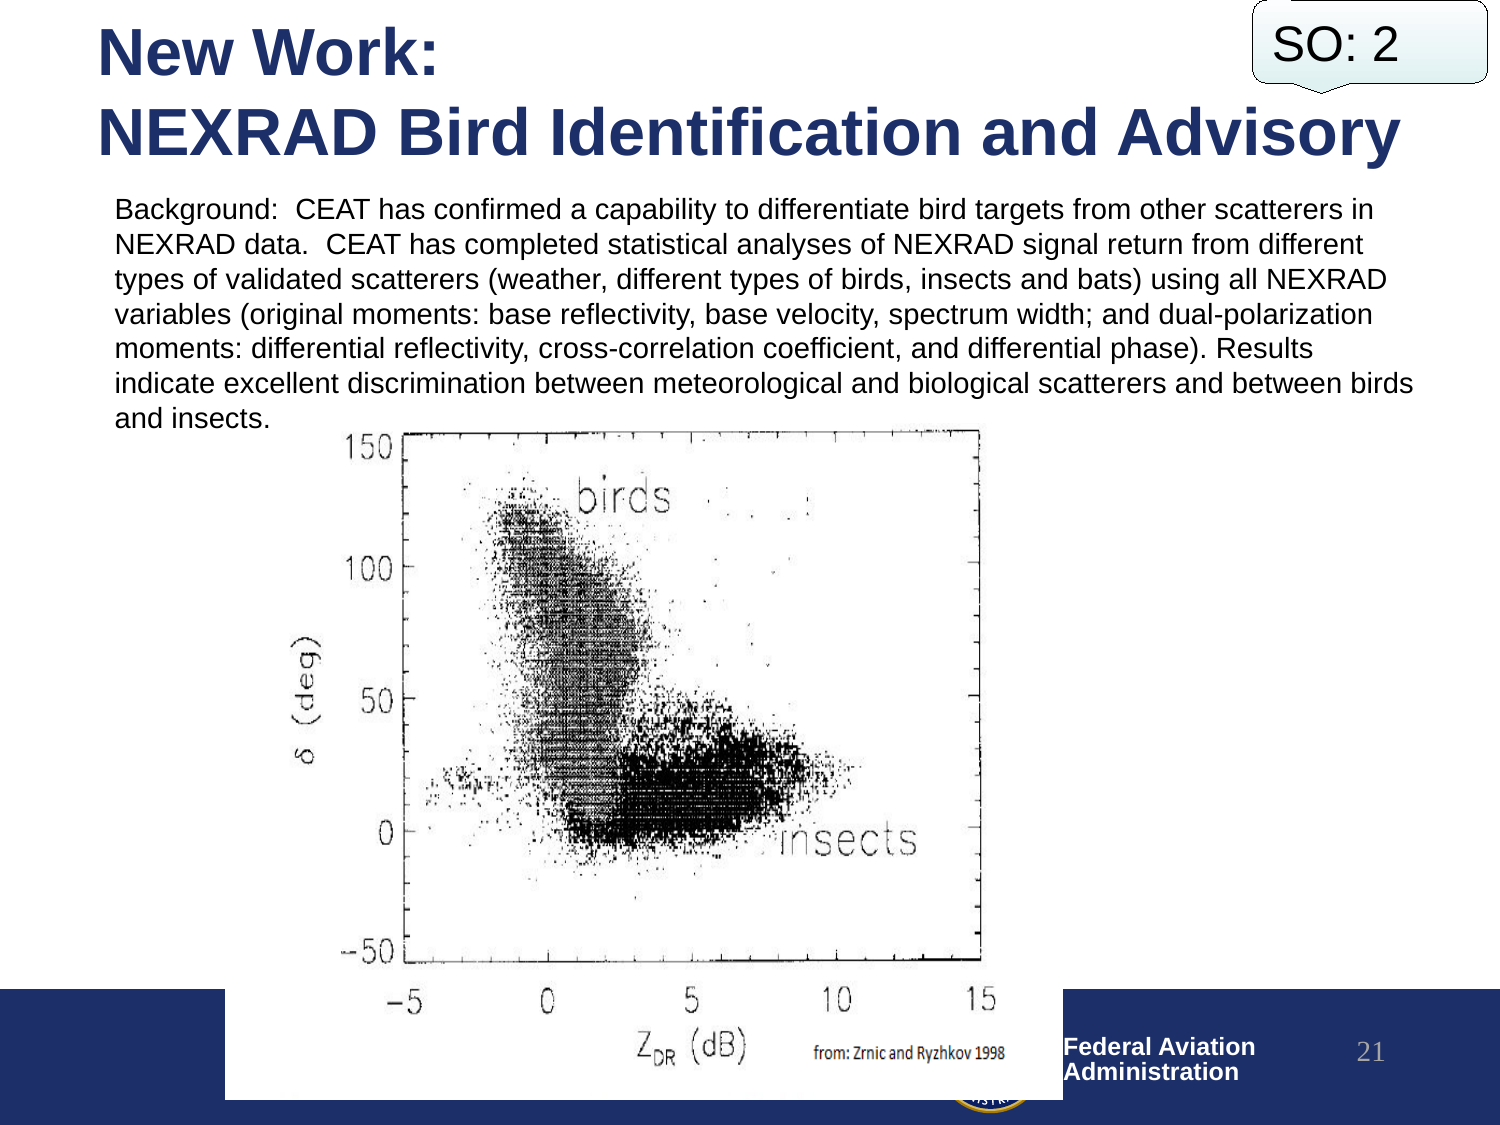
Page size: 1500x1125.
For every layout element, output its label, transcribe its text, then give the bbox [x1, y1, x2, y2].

text_box Background: CEAT has confirmed a capability to differentiate bird targets from other scatterers in NEXRAD data. CEAT has completed statistical analyses of NEXRAD signal return from different types of validated scatterers (weather, different types of birds, insects and bats) using all NEXRAD variables (original moments: base reflectivity, base velocity, spectrum width; and dual-polarization moments: differential reflectivity, cross-correlation coefficient, and differential phase). Results indicate excellent discrimination between meteorological and biological scatterers and between birds and insects. [99, 182, 1438, 443]
picture [224, 423, 1063, 1101]
slide_number 21 [1088, 1025, 1402, 1100]
title New Work: NEXRAD Bird Identification and Advisory [82, 38, 1473, 139]
text_box SO: 2 [1252, 0, 1488, 94]
